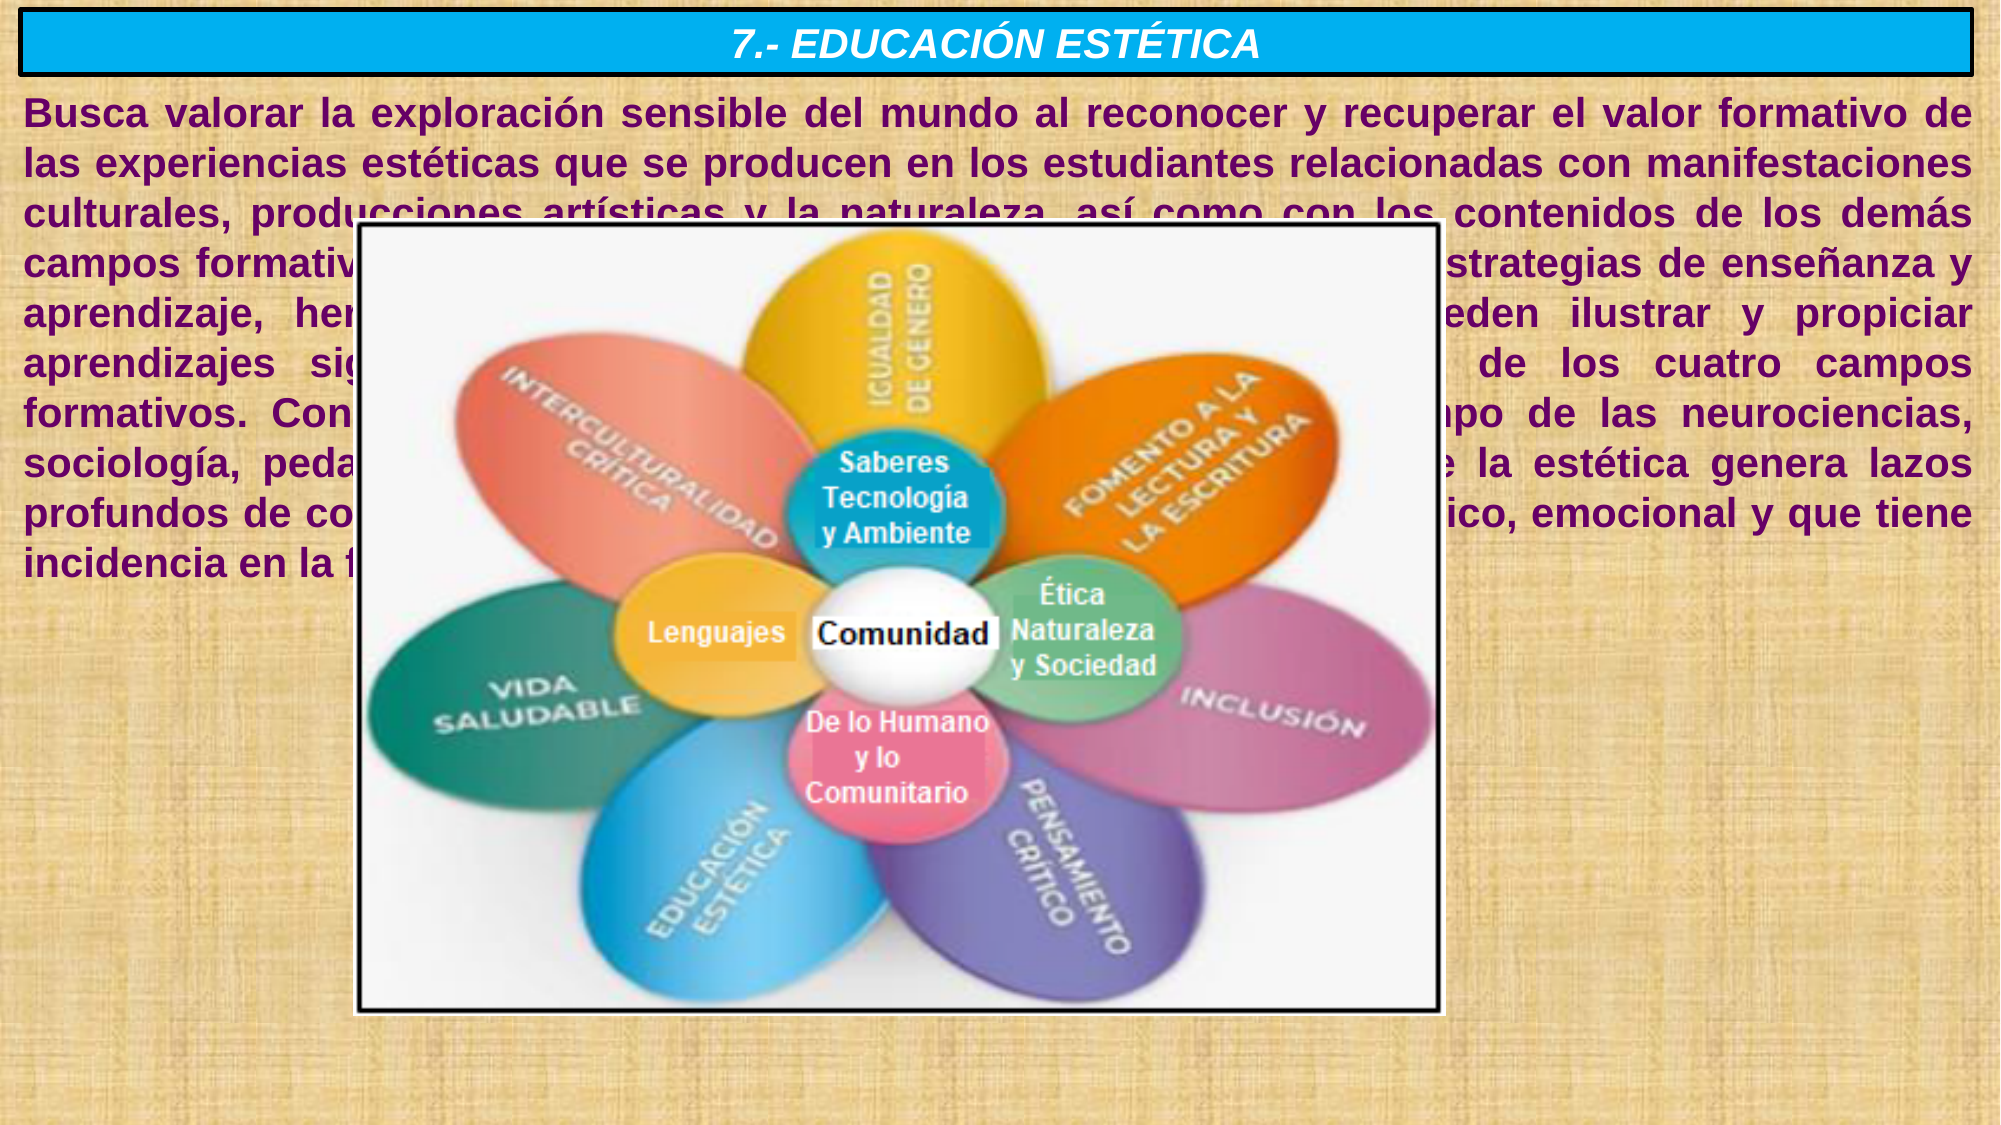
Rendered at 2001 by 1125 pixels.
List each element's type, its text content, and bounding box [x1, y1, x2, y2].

text_box Busca valorar la exploración sensible del mundo al reconocer y recuperar el valor formativo de las experiencias estéticas que se producen en los estudiantes relacionadas con manifestaciones culturales, producciones artísticas y la naturaleza, así como con los contenidos de los demás campos formativos. El campo de la estética presenta a los docentes estrategias de enseñanza y aprendizaje, herramientas didácticas y ejemplos diversos que pueden ilustrar y propiciar aprendizajes significativos al abordar los contenidos específicos de los cuatro campos formativos. Considera, asimismo, los avances científicos en el campo de las neurociencias, sociología, pedagogía, historia, etc., los cuales han demostrado que la estética genera lazos profundos de cohesión social, potenciando el desarrollo cognitivo, crítico, emocional y que tiene incidencia en la formación de la conducta ética. [8, 77, 1989, 593]
text_box 7.- EDUCACIÓN ESTÉTICA [20, 9, 1972, 75]
picture [0, 0, 2001, 1125]
